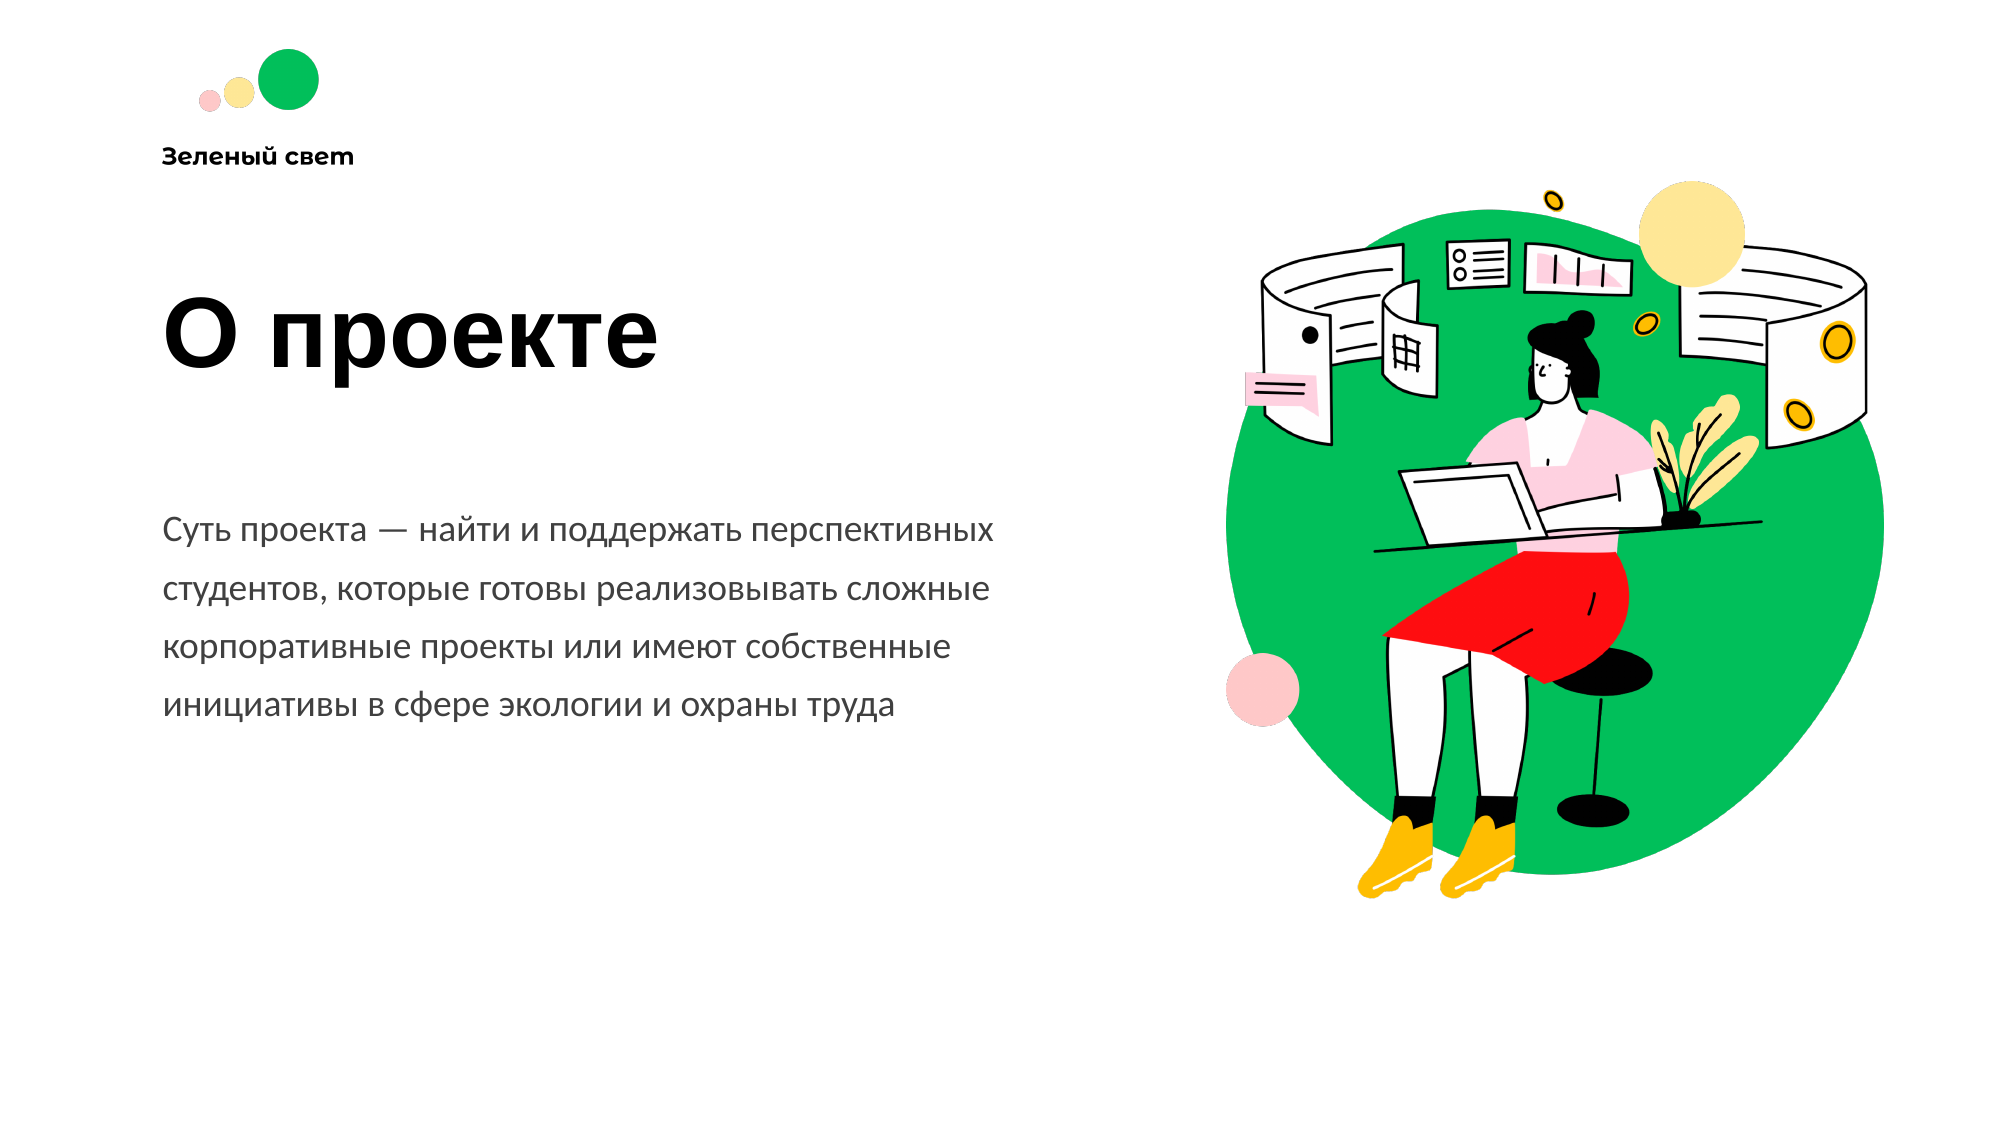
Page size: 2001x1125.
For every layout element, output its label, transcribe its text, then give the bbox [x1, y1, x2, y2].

picture [1226, 181, 1884, 899]
picture [162, 49, 353, 165]
text_box О проекте [162, 267, 1006, 388]
text_box Суть проекта — найти и поддержать перспективных студентов, которые готовы реализовывать сложные корпоративные проекты или имеют собственные инициативы в сфере экологии и охраны труда [162, 490, 1156, 725]
